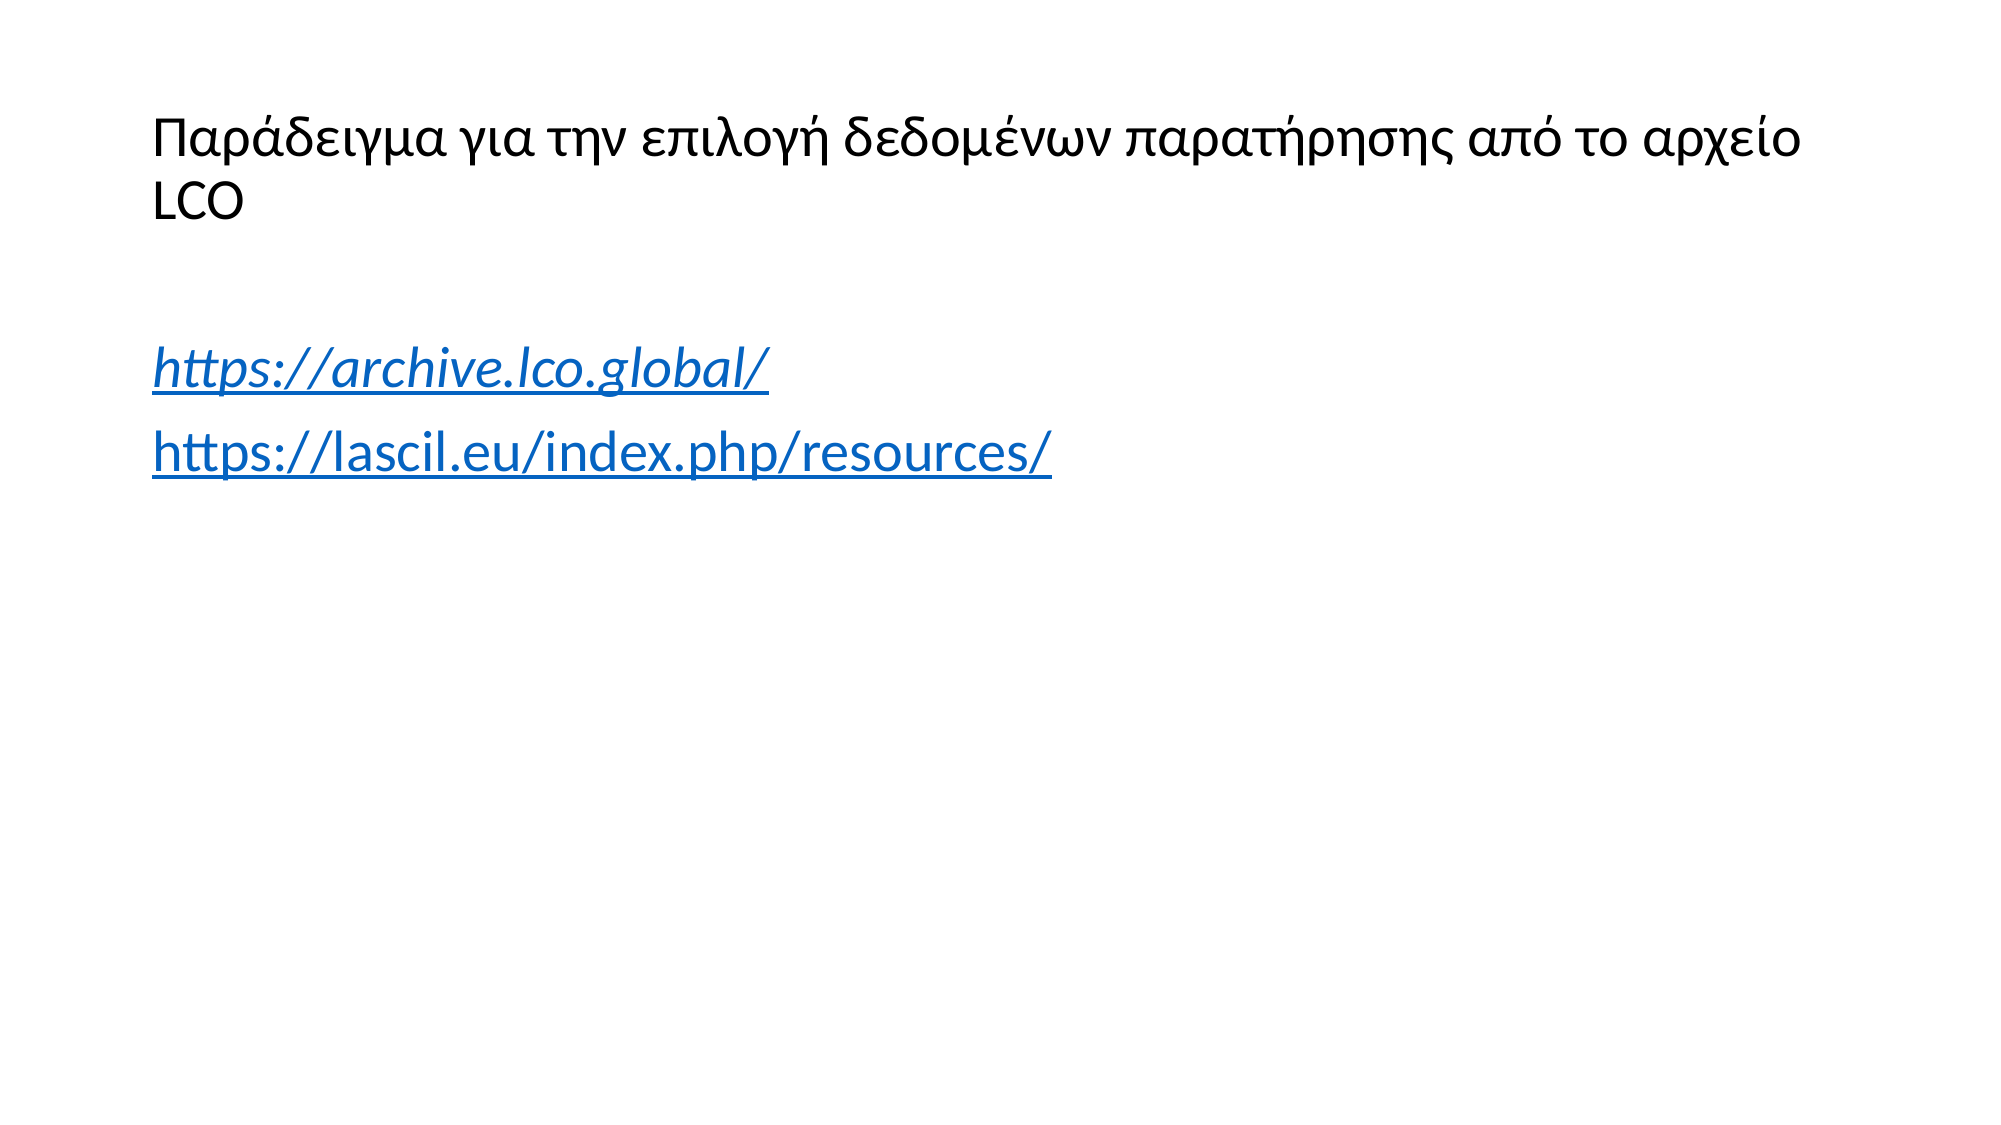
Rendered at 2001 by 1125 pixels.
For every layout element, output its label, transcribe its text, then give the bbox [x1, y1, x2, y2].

list Παράδειγμα για την επιλογή δεδομένων παρατήρησης από το αρχείο LCO https://archive.lco.global/ https://lascil.eu/index.php/resources/ [137, 98, 1863, 1014]
